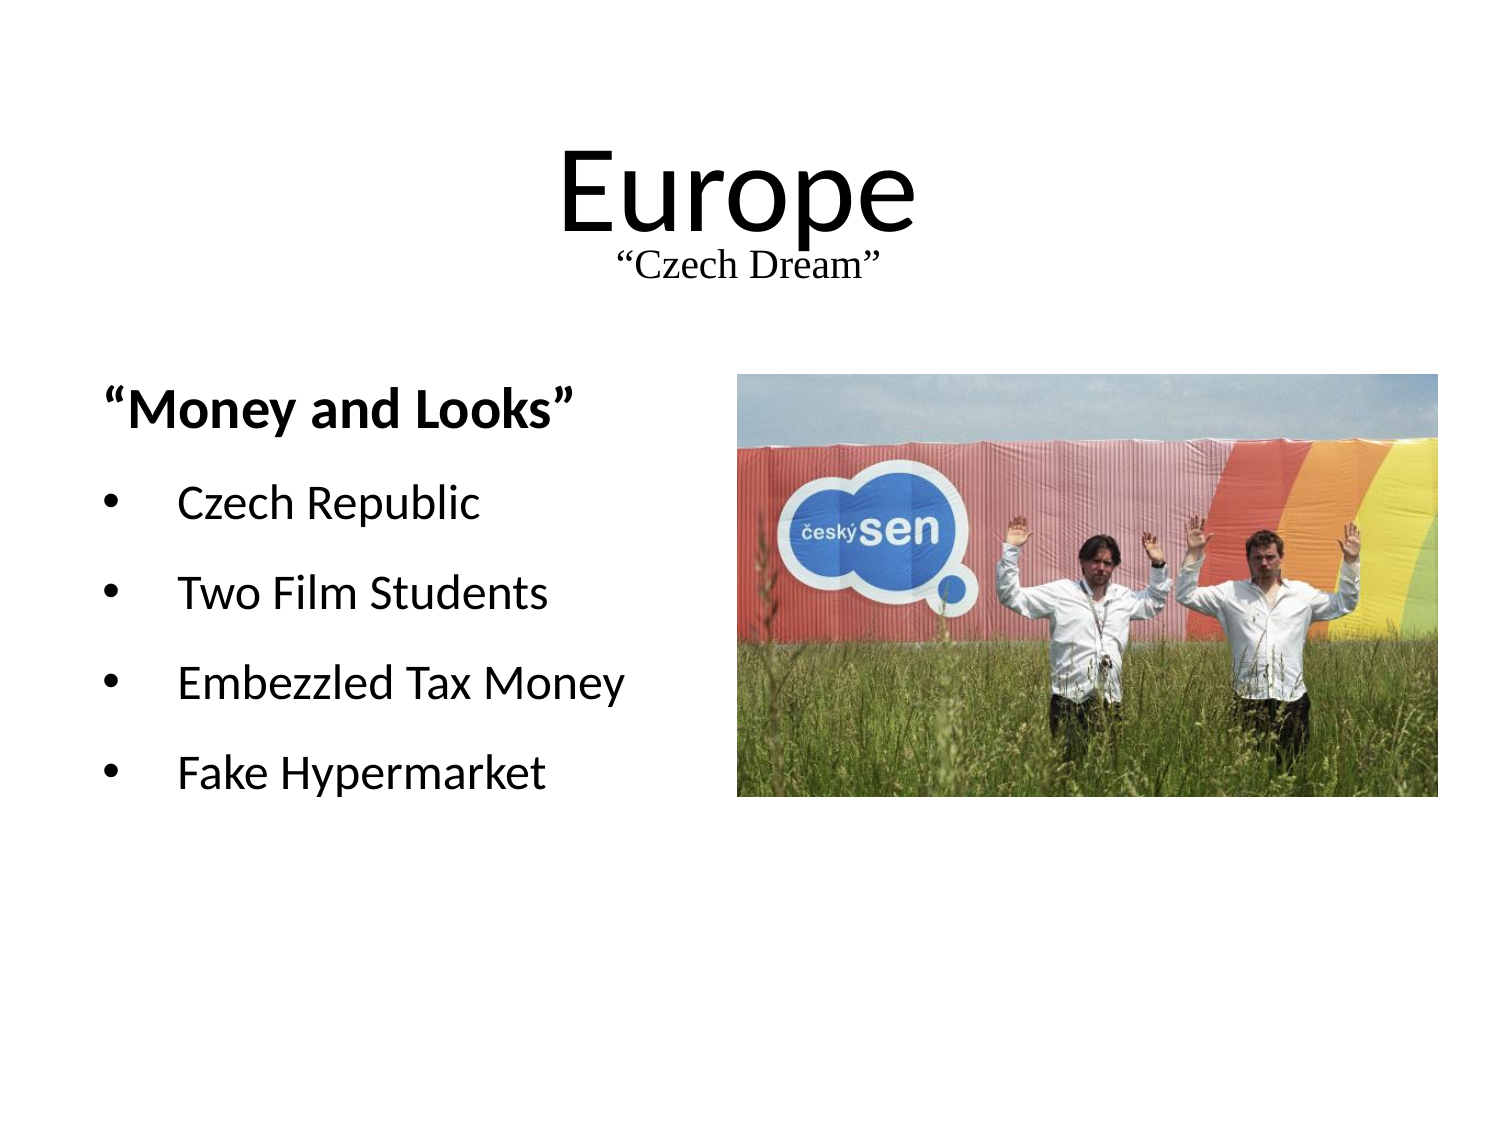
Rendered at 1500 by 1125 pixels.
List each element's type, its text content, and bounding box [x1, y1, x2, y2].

title Europe [62, 87, 1413, 275]
text_box “Czech Dream” [601, 229, 897, 295]
text_box “Money and Looks” Czech Republic Two Film Students Embezzled Tax Money Fake Hypermarket [87, 362, 700, 853]
picture [737, 374, 1438, 797]
